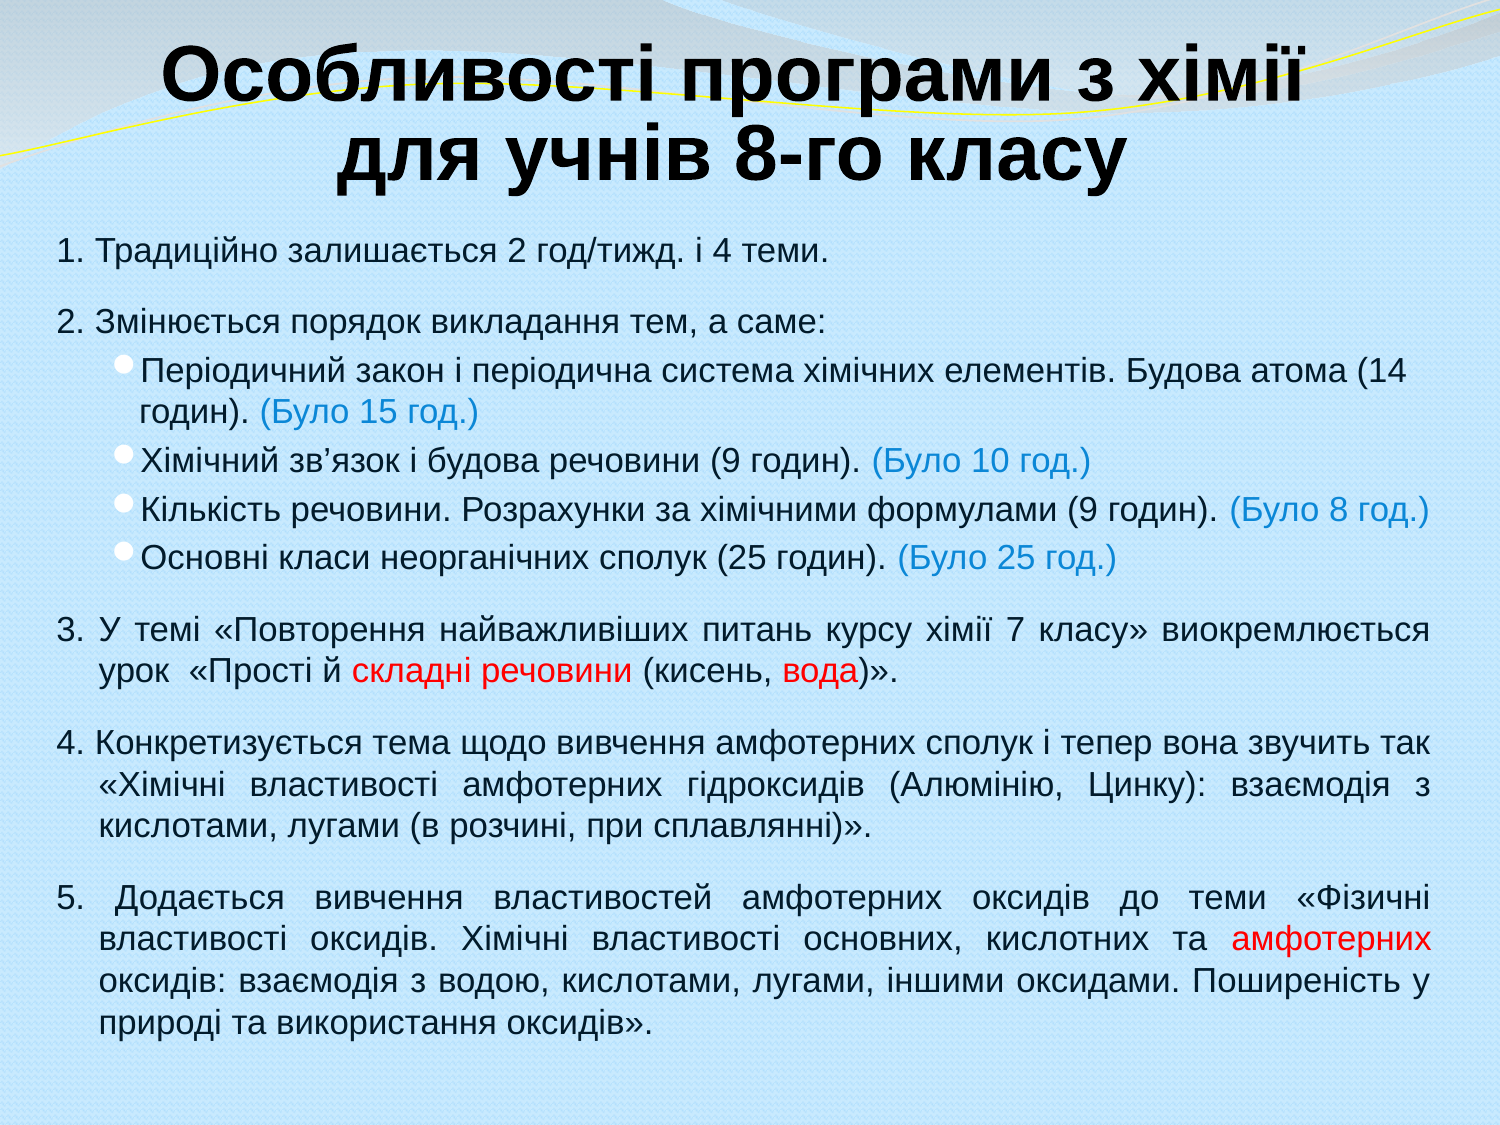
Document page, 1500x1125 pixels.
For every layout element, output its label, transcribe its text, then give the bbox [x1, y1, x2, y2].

list 1. Традиційно залишається 2 год/тижд. і 4 теми. 2. Змінюється порядок викладання тем, а саме: Періодичний закон і періодична система хімічних елементів. Будова атома (14 годин). (Було 15 год.) Хімічний зв’язок і будова речовини (9 годин). (Було 10 год.) Кількість речовини. Розрахунки за хімічними формулами (9 годин). (Було 8 год.) Основні класи неорганічних сполук (25 годин). (Було 25 год.) 3. У темі «Повторення найважливіших питань курсу хімії 7 класу» виокремлюється урок «Прості й складні речовини (кисень, вода)». 4. Конкретизується тема щодо вивчення амфотерних сполук і тепер вона звучить так «Хімічні властивості амфотерних гідроксидів (Алюмінію, Цинку): взаємодія з кислотами, лугами (в розчині, при сплавлянні)». 5. Додається вивчення властивостей амфотерних оксидів до теми «Фізичні властивості оксидів. Хімічні властивості основних, кислотних та амфотерних оксидів: взаємодія з водою, кислотами, лугами, іншими оксидами. Поширеність у природі та використання оксидів». [40, 219, 1448, 1083]
